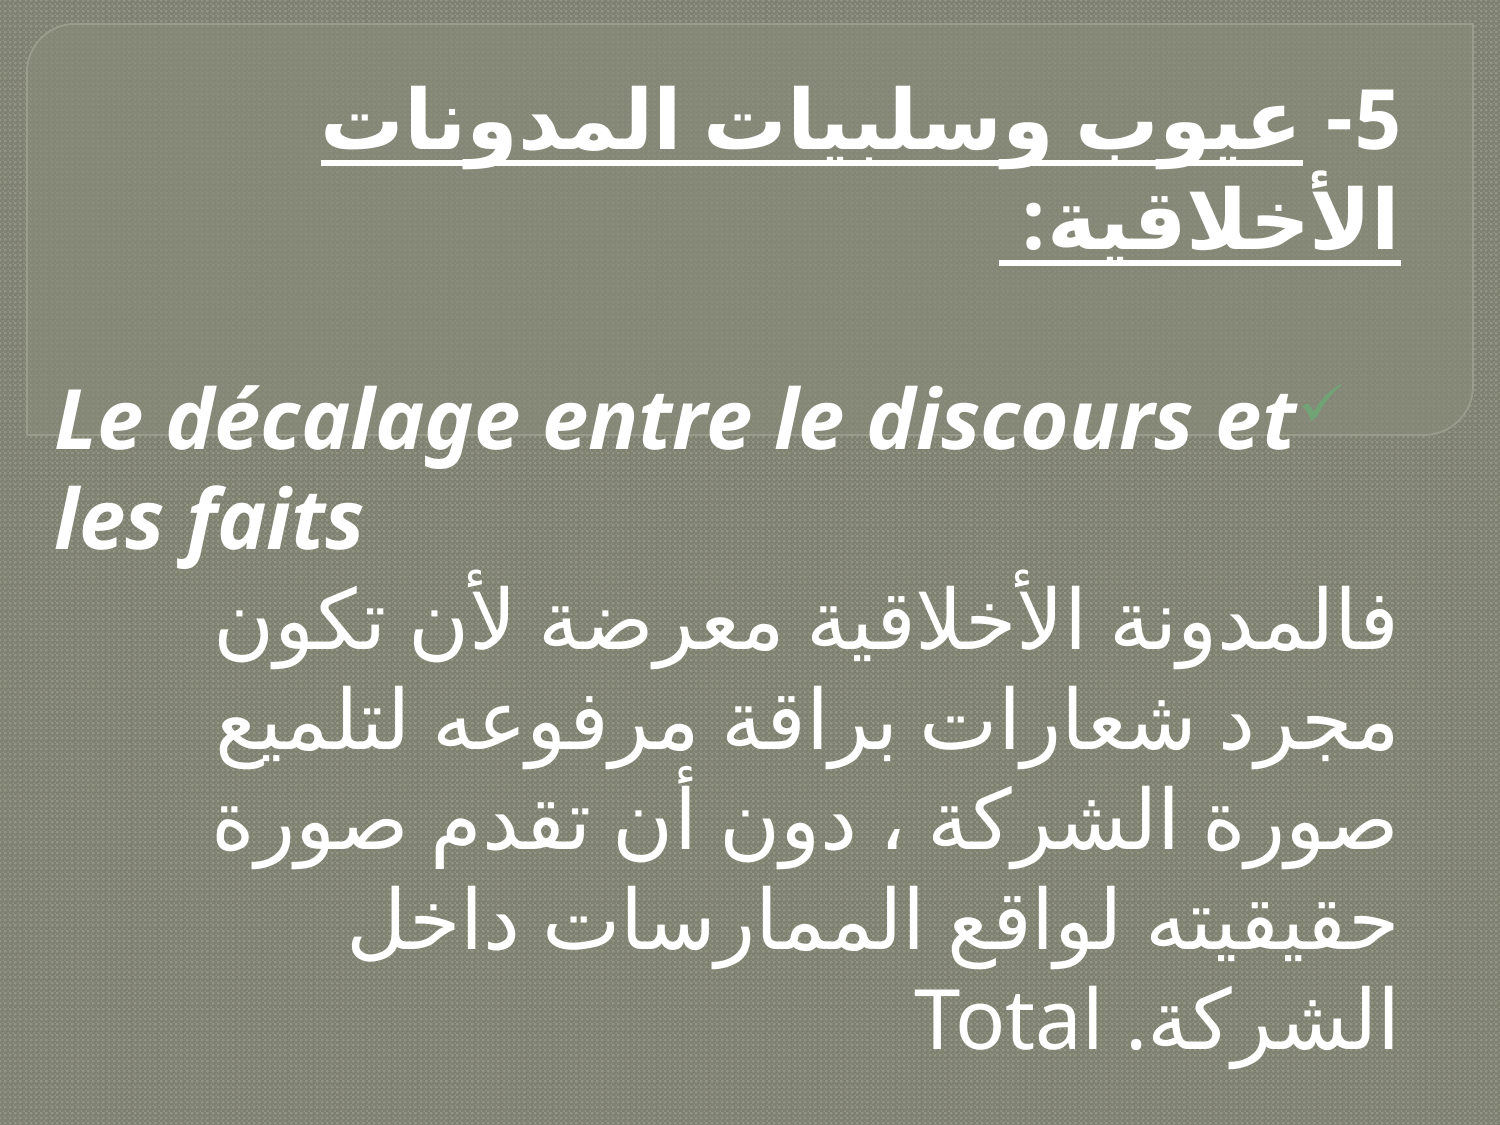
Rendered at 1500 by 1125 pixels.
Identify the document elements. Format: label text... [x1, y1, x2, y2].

subtitle 5- عيوب وسلبيات المدونات الأخلاقية: Le décalage entre le discours et les faits فالمدونة الأخلاقية معرضة لأن تكون مجرد شعارات براقة مرفوعه لتلميع صورة الشركة ، دون أن تقدم صورة حقيقيته لواقع الممارسات داخل الشركة. Total [46, 58, 1442, 1067]
